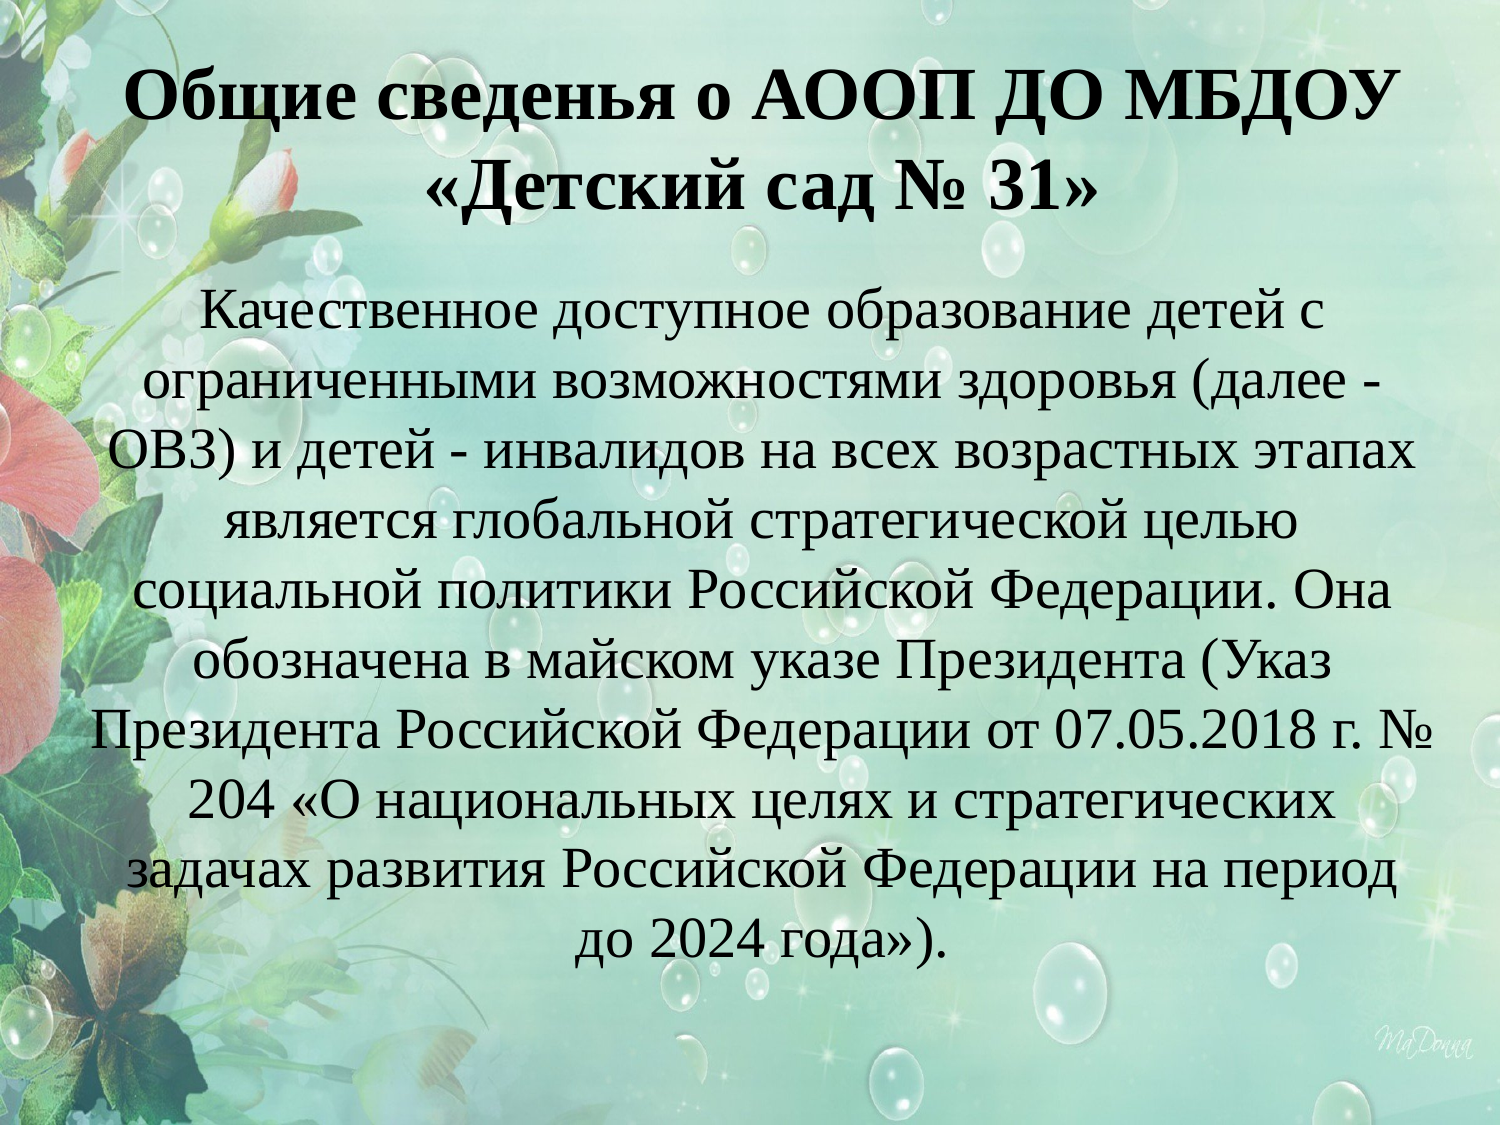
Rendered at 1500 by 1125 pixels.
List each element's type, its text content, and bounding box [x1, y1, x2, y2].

text_box Общие сведенья о АООП ДО МБДОУ «Детский сад № 31» [75, 37, 1450, 233]
picture [0, 0, 1500, 1125]
text_box Качественное доступное образование детей с ограниченными возможностями здоровья (далее - ОВЗ) и детей - инвалидов на всех возрастных этапах является глобальной стратегической целью социальной политики Российской Федерации. Она обозначена в майском указе Президента (Указ Президента Российской Федерации от 07.05.2018 г. № 204 «О национальных целях и стратегических задачах развития Российской Федерации на период до 2024 года»). [75, 262, 1450, 977]
